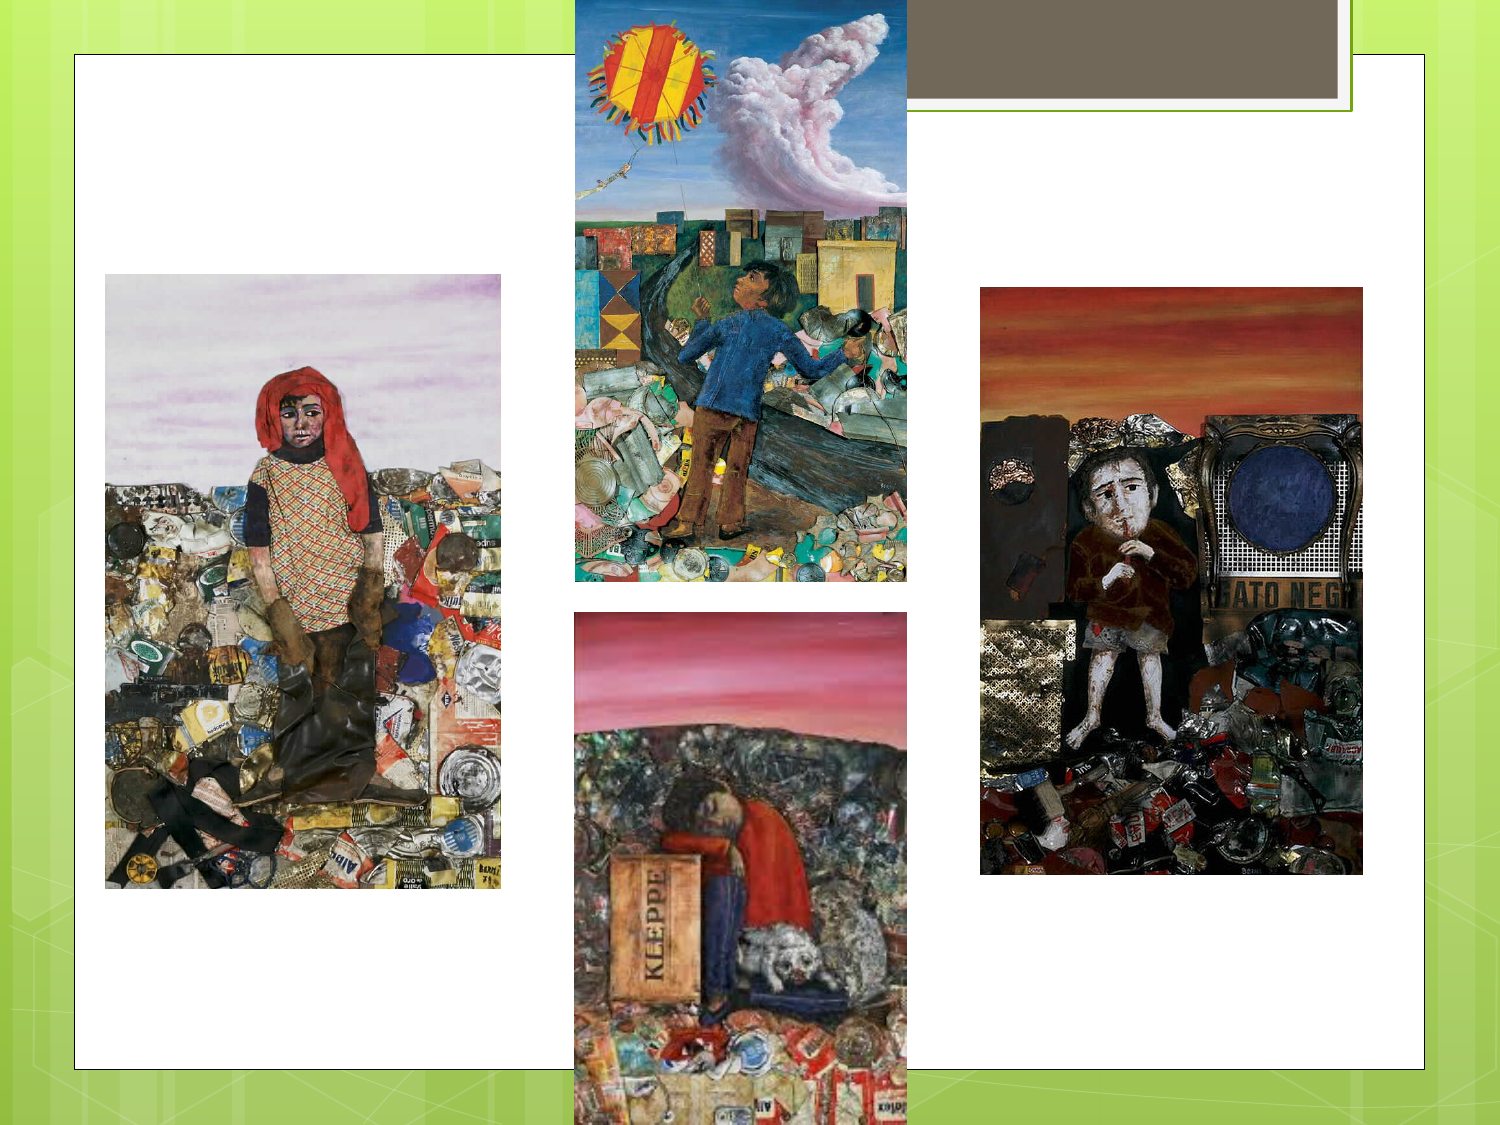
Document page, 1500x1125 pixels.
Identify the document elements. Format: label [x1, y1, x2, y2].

picture [979, 287, 1363, 876]
picture [104, 273, 501, 889]
picture [574, 612, 908, 1125]
picture [574, 0, 908, 582]
